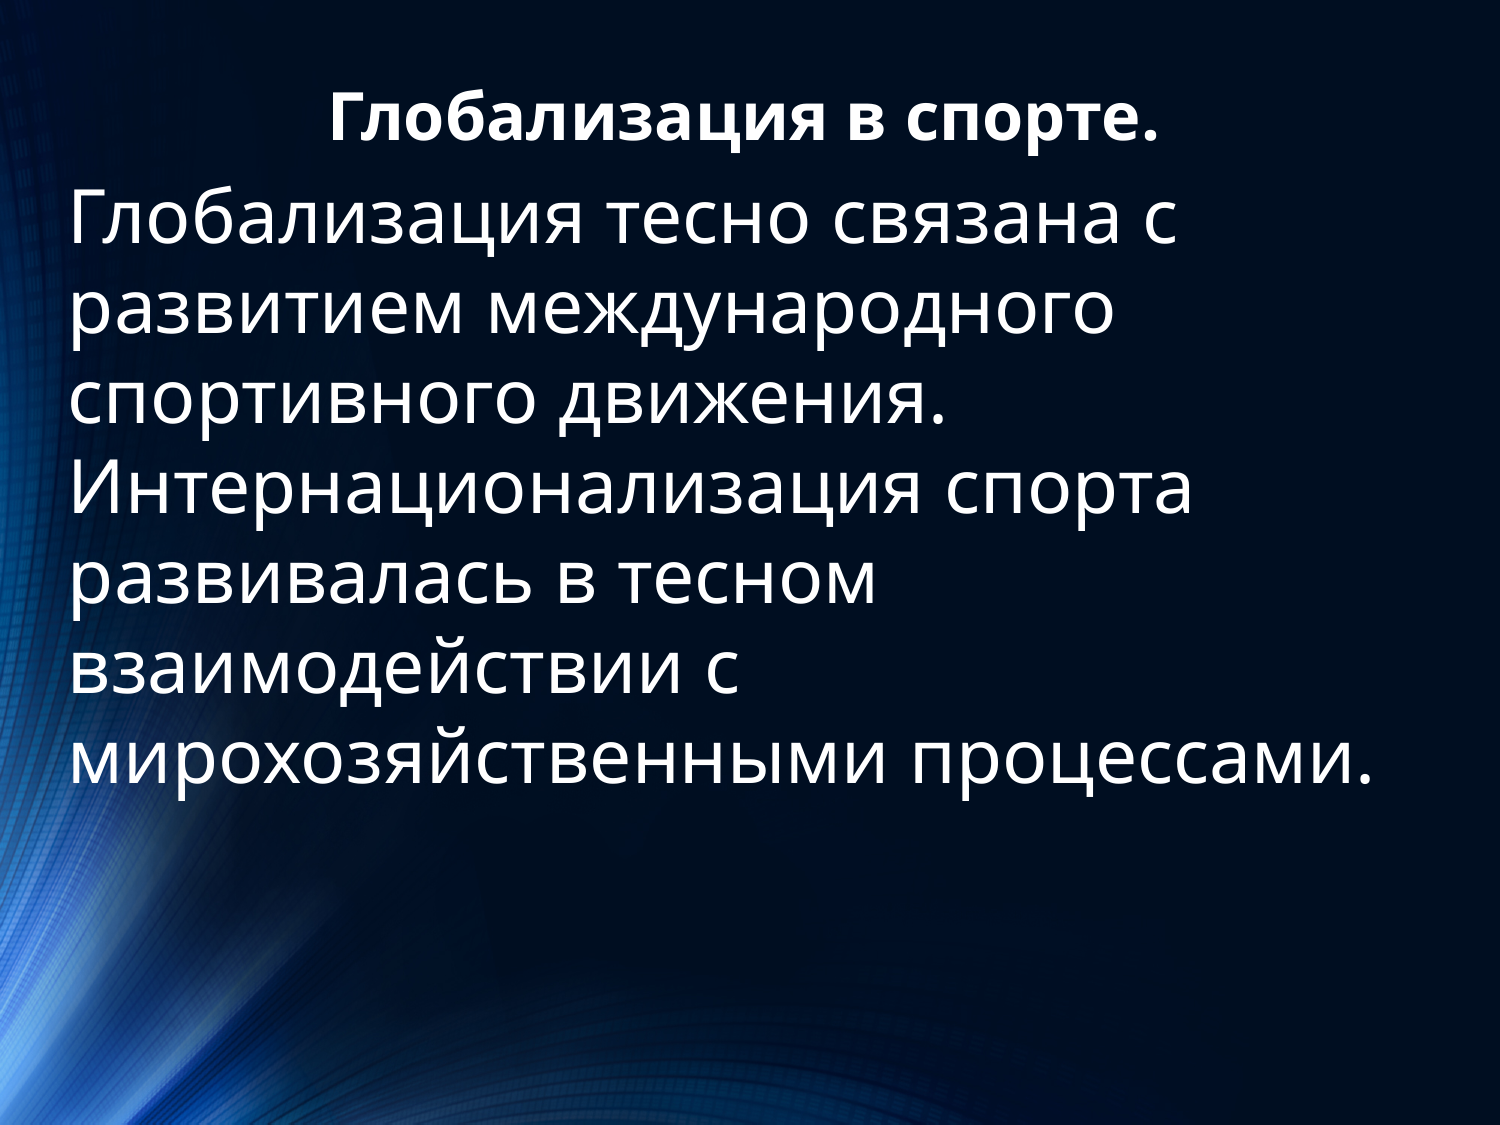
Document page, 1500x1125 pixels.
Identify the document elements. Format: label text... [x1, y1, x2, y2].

text_box Глобализация в спорте. [0, 66, 1494, 161]
text_box Глобализация тесно связана с развитием международного спортивного движения. Интернационализация спорта развивалась в тесном взаимодействии с мирохозяйственными процессами. [53, 160, 1436, 806]
picture [0, 0, 1500, 1125]
